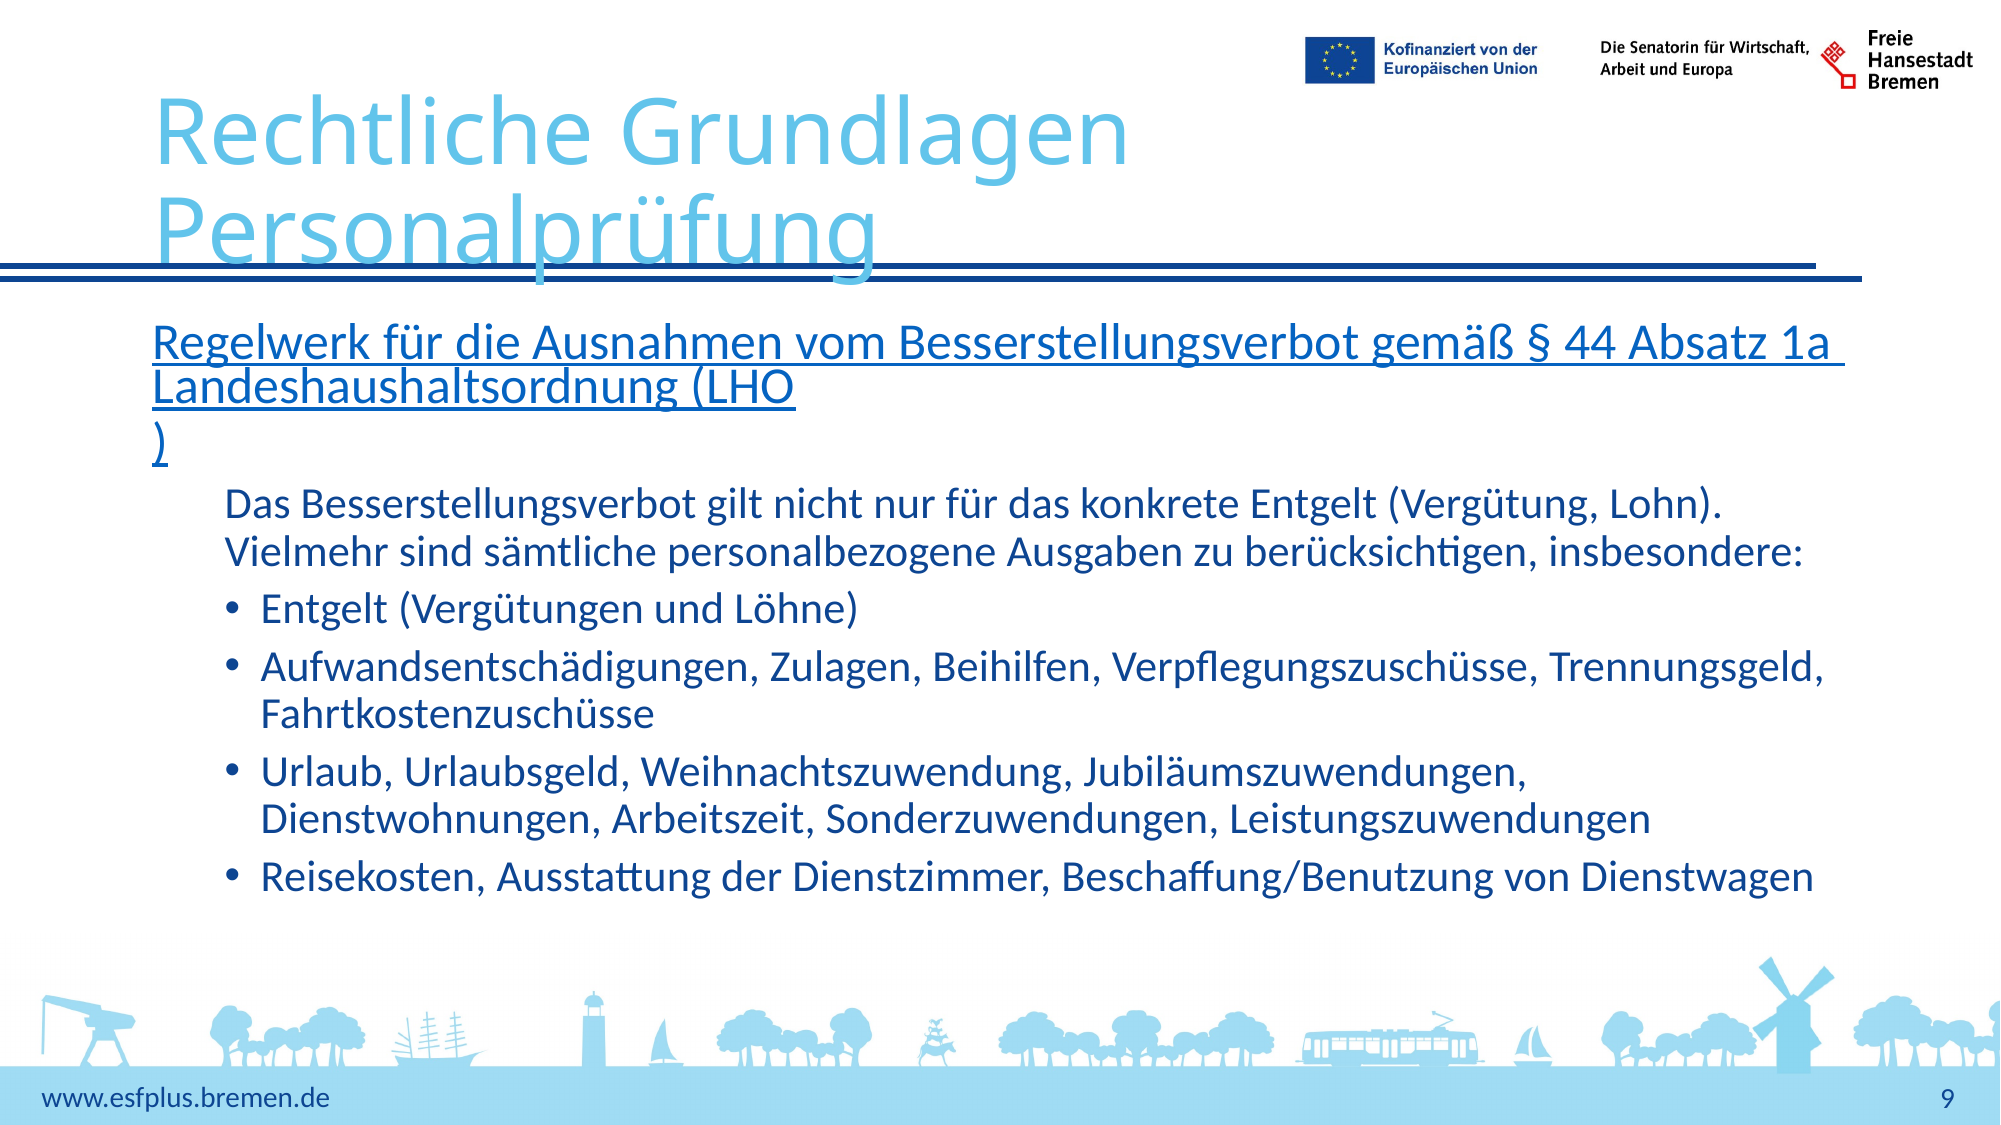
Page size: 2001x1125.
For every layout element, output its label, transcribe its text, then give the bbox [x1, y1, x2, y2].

picture [1600, 30, 1973, 89]
list Regelwerk für die Ausnahmen vom Besserstellungsverbot gemäß § 44 Absatz 1a Landeshaushaltsordnung (LHO) Das Besserstellungsverbot gilt nicht nur für das konkrete Entgelt (Vergütung, Lohn). Vielmehr sind sämtliche personalbezogene Ausgaben zu berücksichtigen, insbesondere: Entgelt (Vergütungen und Löhne) Aufwandsentschädigungen, Zulagen, Beihilfen, Verpflegungszuschüsse, Trennungsgeld, Fahrtkostenzuschüsse Urlaub, Urlaubsgeld, Weihnachtszuwendung, Jubiläumszuwendungen, Dienstwohnungen, Arbeitszeit, Sonderzuwendungen, Leistungszuwendungen Reisekosten, Ausstattung der Dienstzimmer, Beschaffung/Benutzung von Dienstwagen [137, 307, 1863, 940]
picture [1302, 34, 1551, 86]
title Rechtliche Grundlagen Personalprüfung [137, 109, 1863, 259]
picture [0, 933, 2000, 1125]
